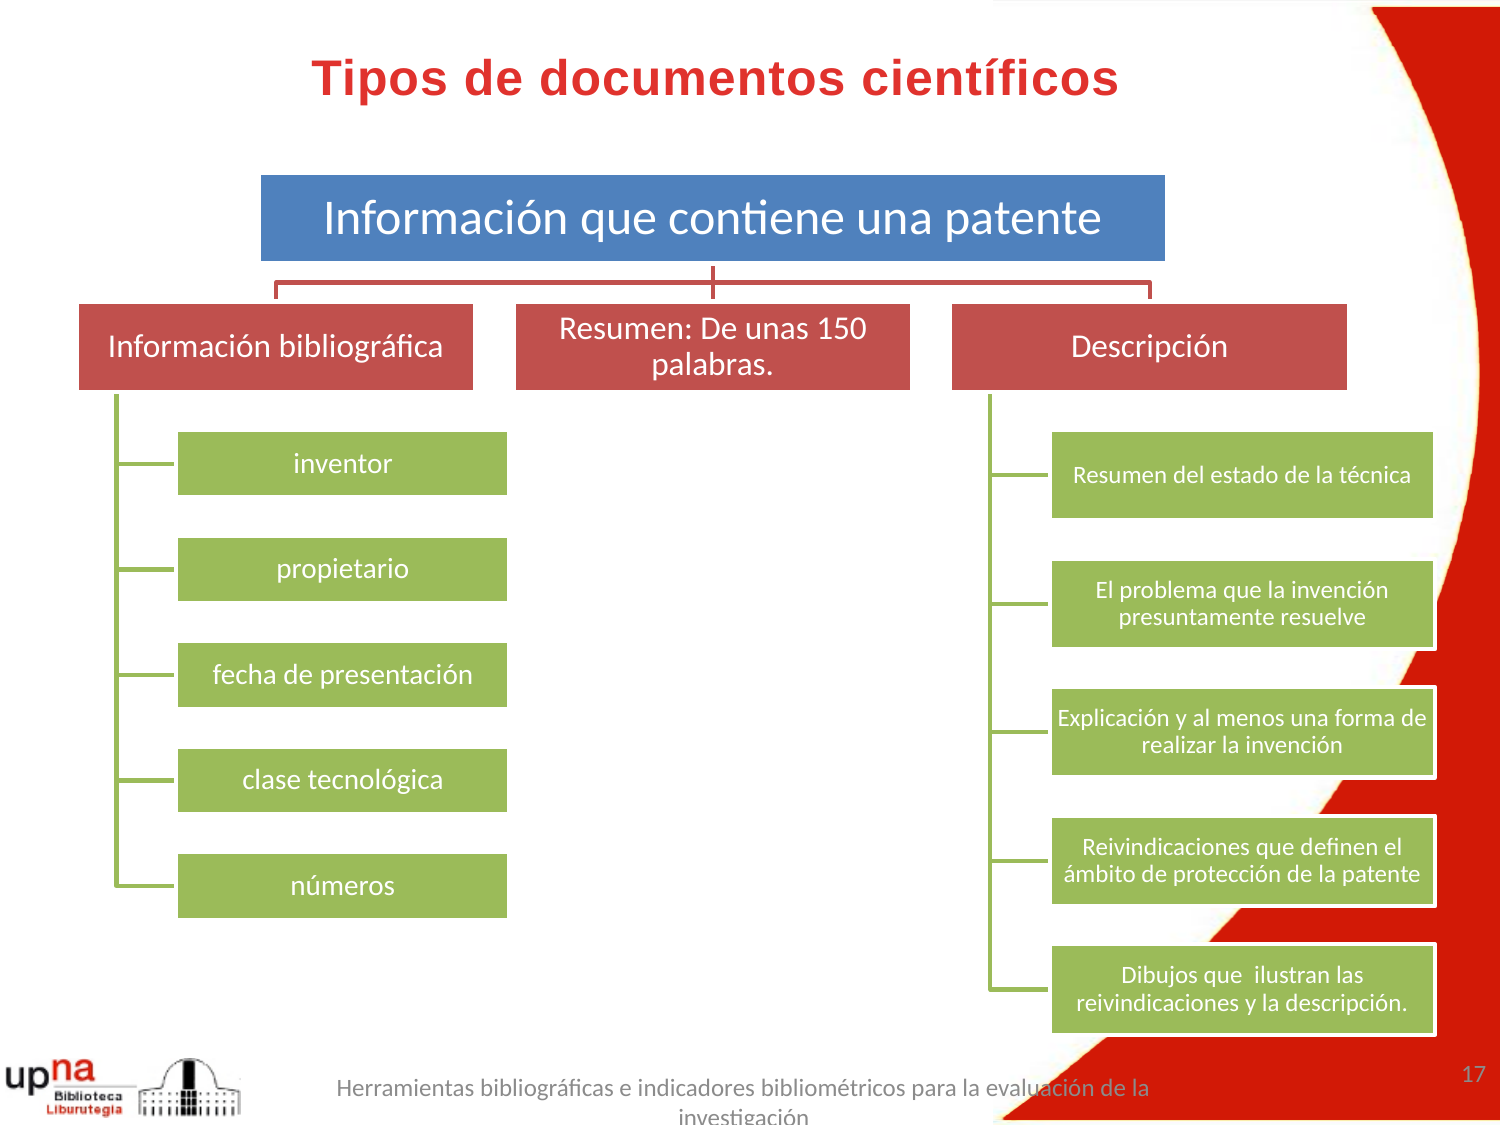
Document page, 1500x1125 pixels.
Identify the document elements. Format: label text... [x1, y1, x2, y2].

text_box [41, 172, 1471, 1036]
text_box Tipos de documentos científicos [296, 37, 987, 113]
footer Herramientas bibliográficas e indicadores bibliométricos para la evaluación de la investigación [253, 1085, 987, 1118]
picture [993, 0, 1500, 1125]
picture [5, 1058, 241, 1119]
